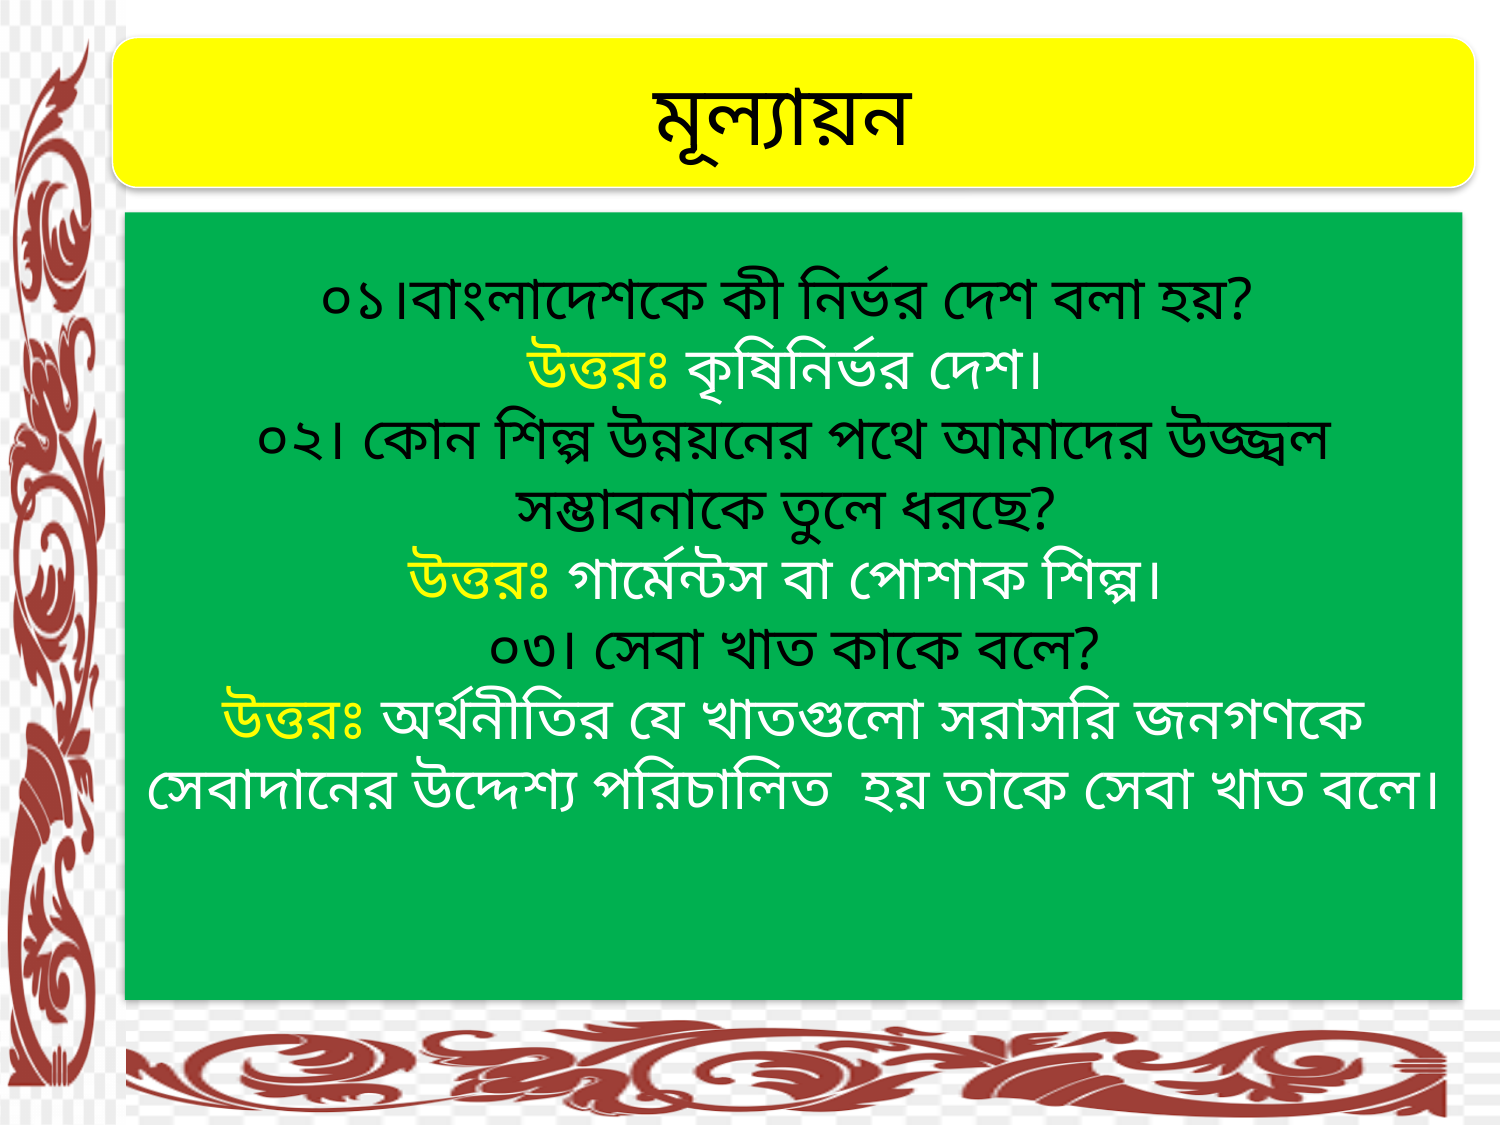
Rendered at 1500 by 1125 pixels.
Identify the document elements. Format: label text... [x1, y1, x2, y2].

text_box মূল্যায়ন [111, 36, 1476, 189]
text_box ০১।বাংলাদেশকে কী নির্ভর দেশ বলা হয়? উত্তরঃ কৃষিনির্ভর দেশ। ০২। কোন শিল্প উন্নয়নের পথে আমাদের উজ্জ্বল সম্ভাবনাকে তুলে ধরছে? উত্তরঃ গার্মেন্টস বা পোশাক শিল্প। ০৩। সেবা খাত কাকে বলে? উত্তরঃ অর্থনীতির যে খাতগুলো সরাসরি জনগণকে সেবাদানের উদ্দেশ্য পরিচালিত হয় তাকে সেবা খাত বলে। [124, 212, 1463, 998]
picture [0, 1, 1500, 1125]
